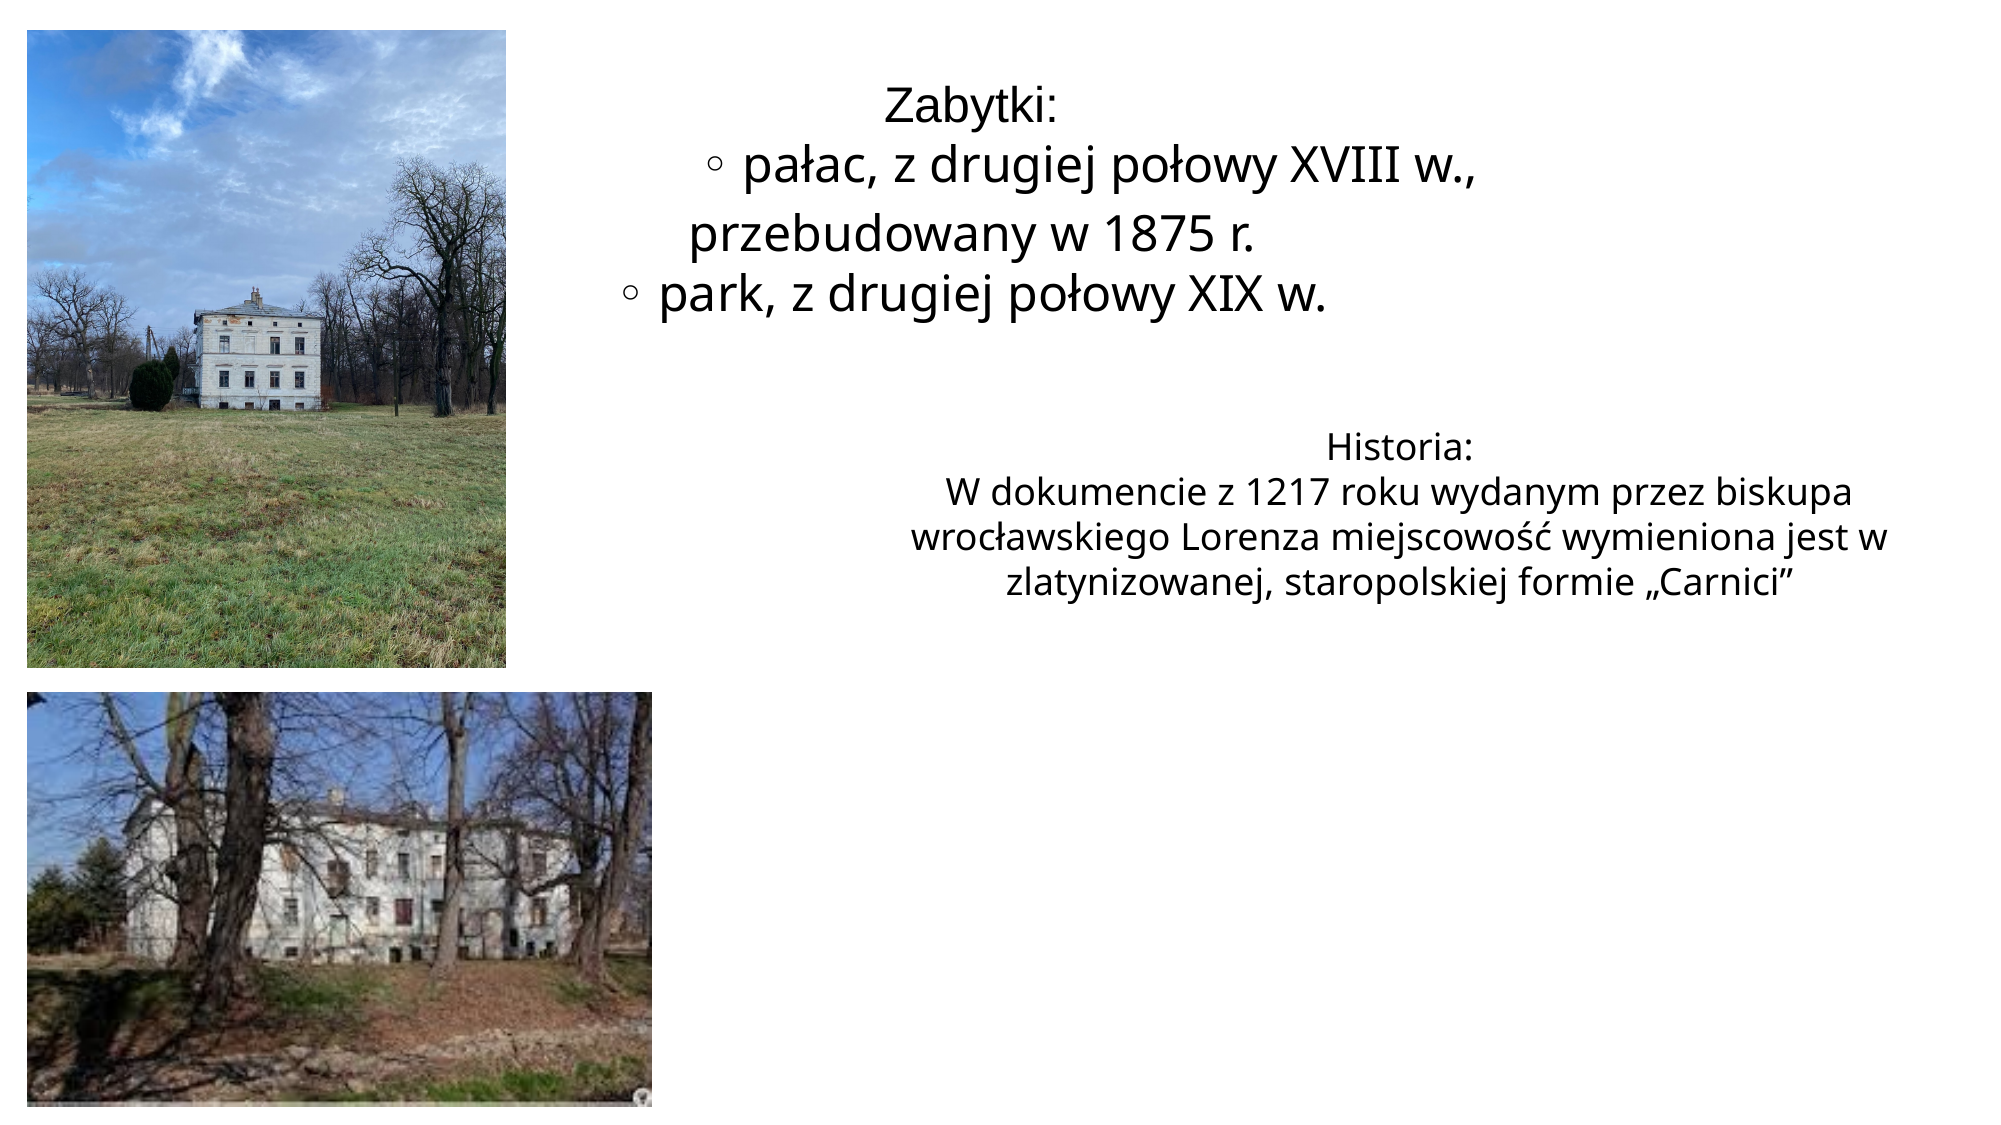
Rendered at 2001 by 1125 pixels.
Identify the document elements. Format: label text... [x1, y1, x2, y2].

picture [27, 692, 652, 1107]
picture [27, 30, 506, 668]
subtitle Zabytki: zespół pa:◦ pałac, z drugiej połowy XVIII w., przebudowany w 1875 r. ◦ park, z drugiej połowy XIX w. [506, 65, 1642, 337]
text_box Historia: W dokumencie z 1217 roku wydanym przez biskupa wrocławskiego Lorenza miejscowość wymieniona jest w zlatynizowanej, staropolskiej formie „Carnici” [851, 415, 1949, 617]
